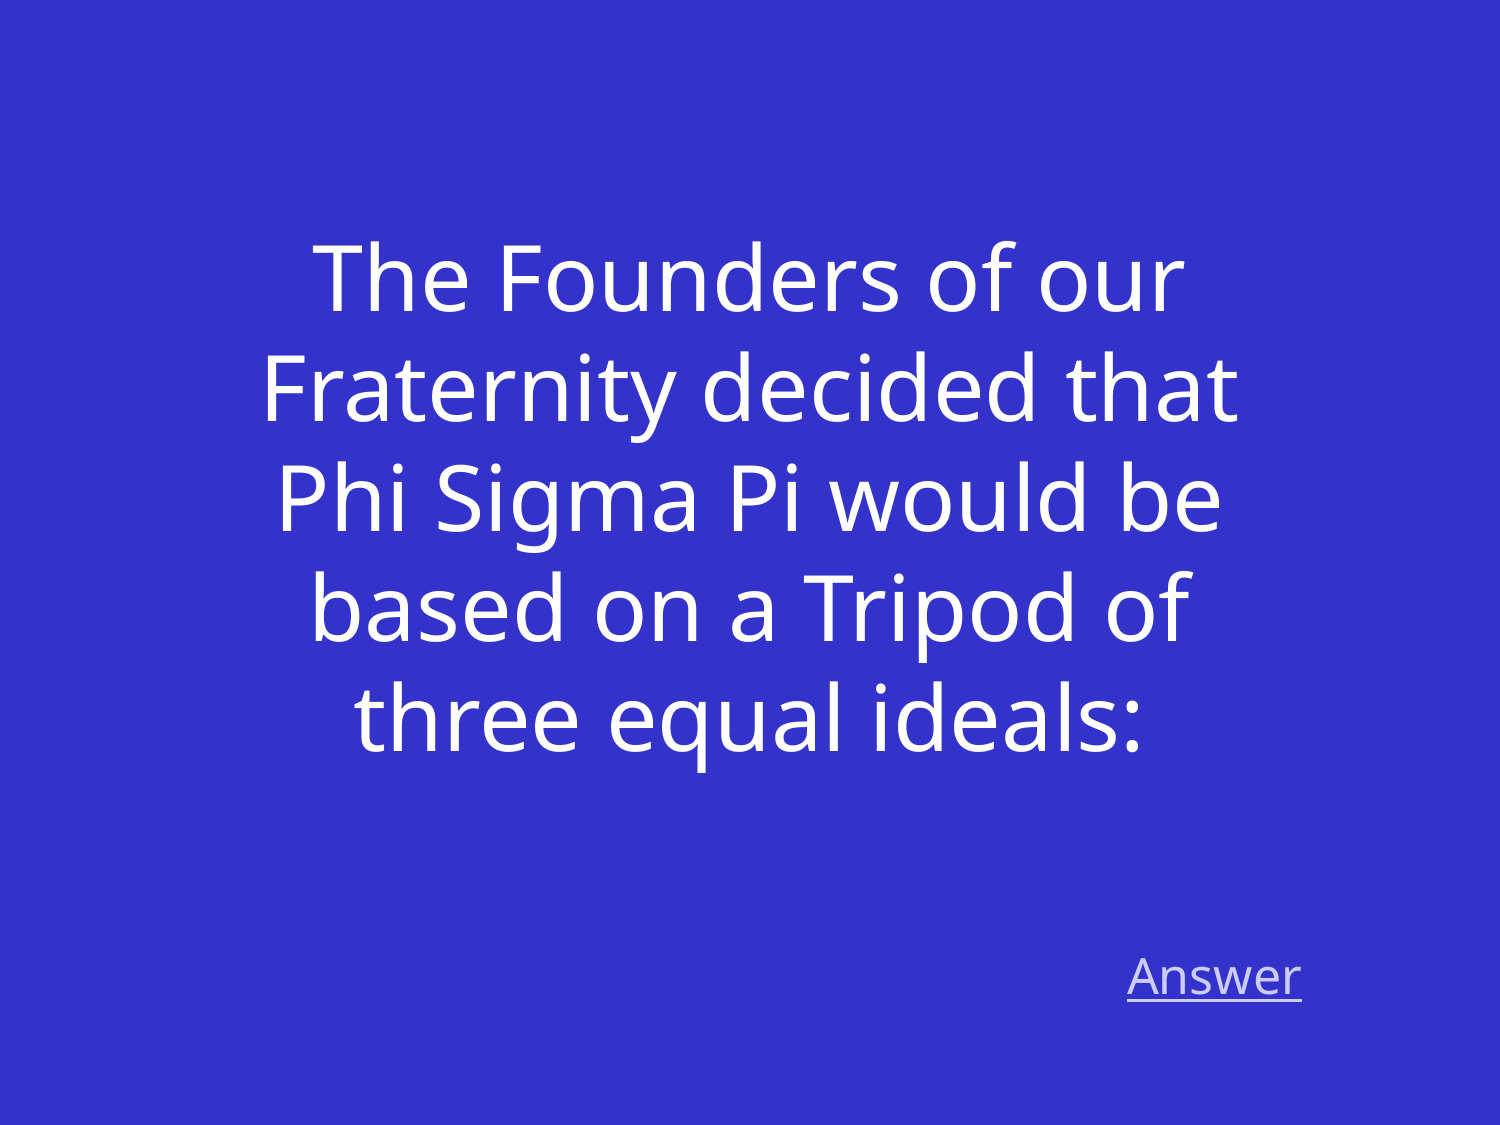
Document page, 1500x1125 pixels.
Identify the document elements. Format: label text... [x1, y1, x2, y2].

subtitle The Founders of our Fraternity decided that Phi Sigma Pi would be based on a Tripod of three equal ideals: [225, 212, 1275, 863]
text_box Answer [1112, 937, 1400, 1021]
